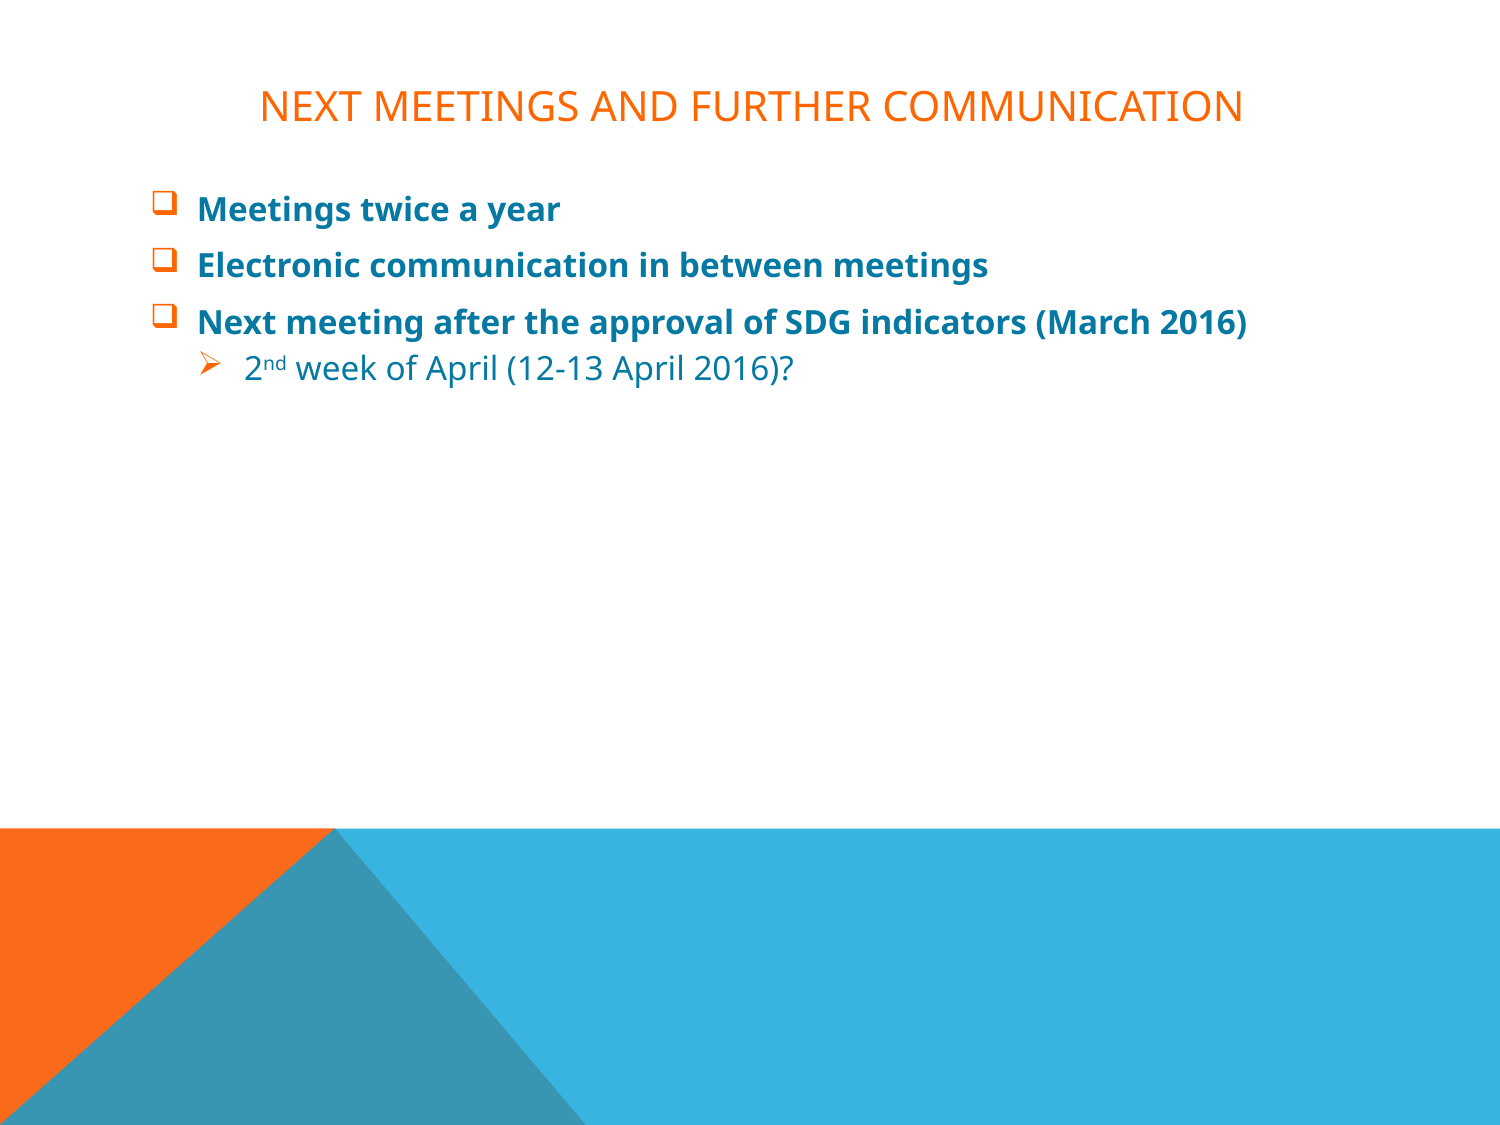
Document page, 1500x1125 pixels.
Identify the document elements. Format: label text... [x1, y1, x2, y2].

list Meetings twice a year Electronic communication in between meetings Next meeting after the approval of SDG indicators (March 2016) 2nd week of April (12-13 April 2016)? [135, 180, 1369, 825]
title Next meetings and further communication [135, 60, 1369, 150]
